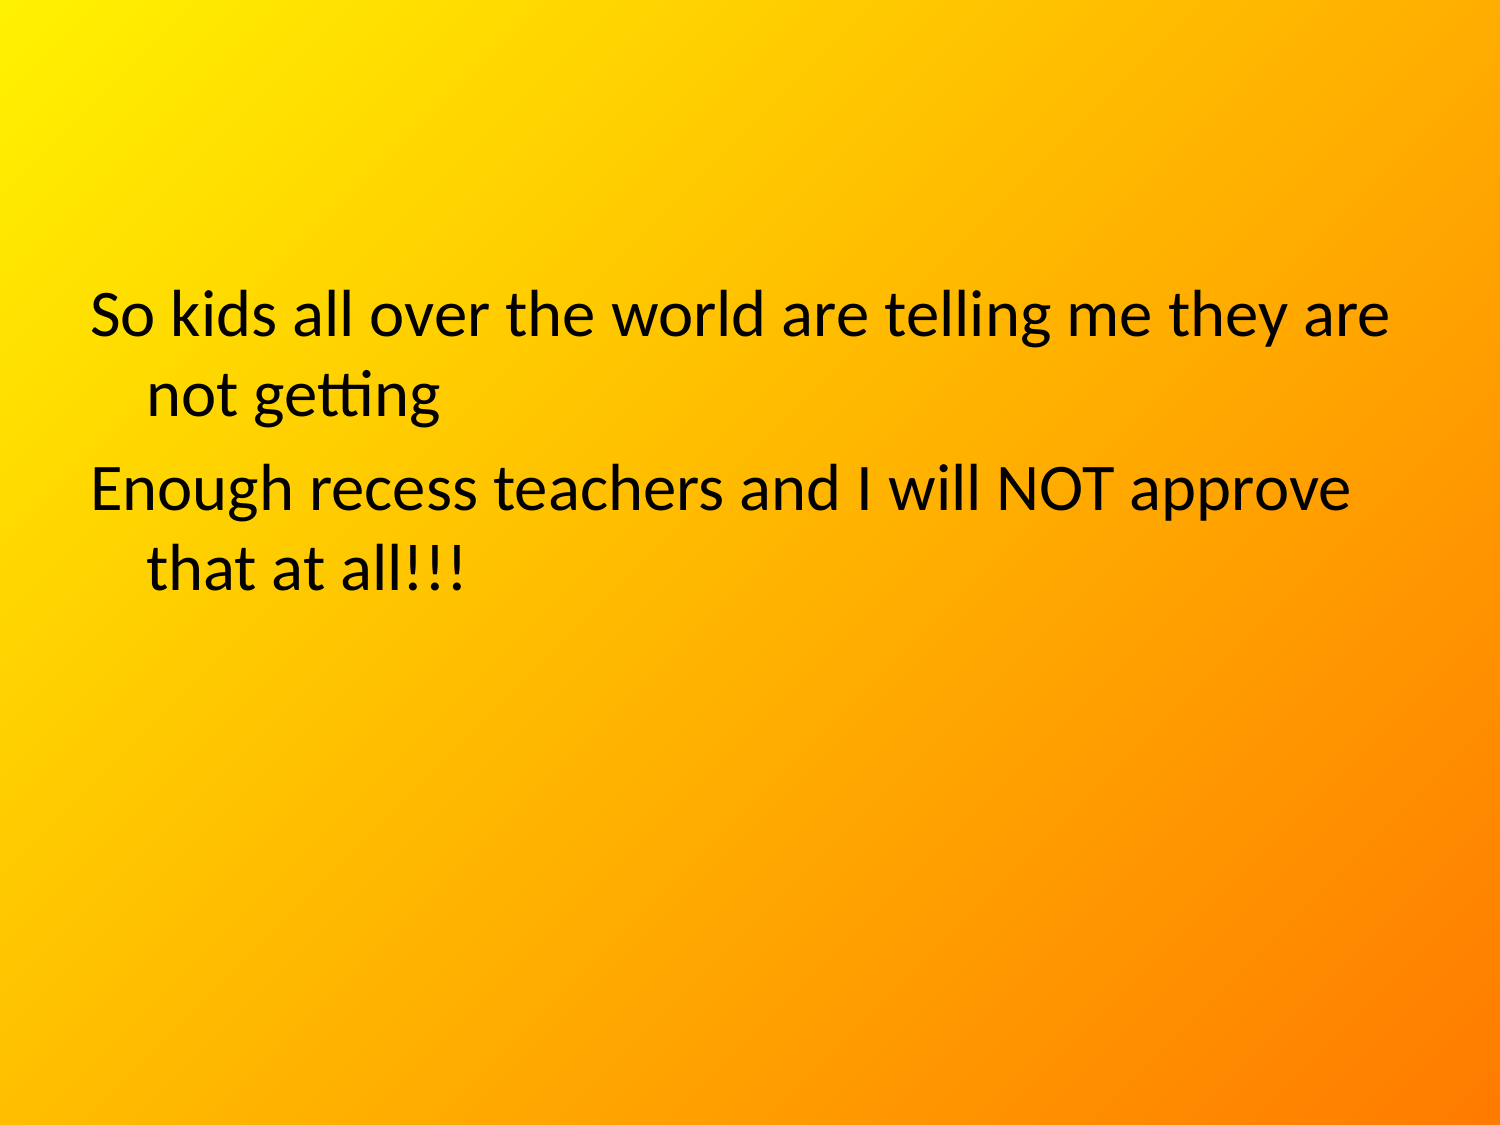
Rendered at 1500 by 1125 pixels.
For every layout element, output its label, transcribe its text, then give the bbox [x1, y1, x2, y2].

list So kids all over the world are telling me they are not getting Enough recess teachers and I will NOT approve that at all!!! [75, 262, 1425, 1005]
